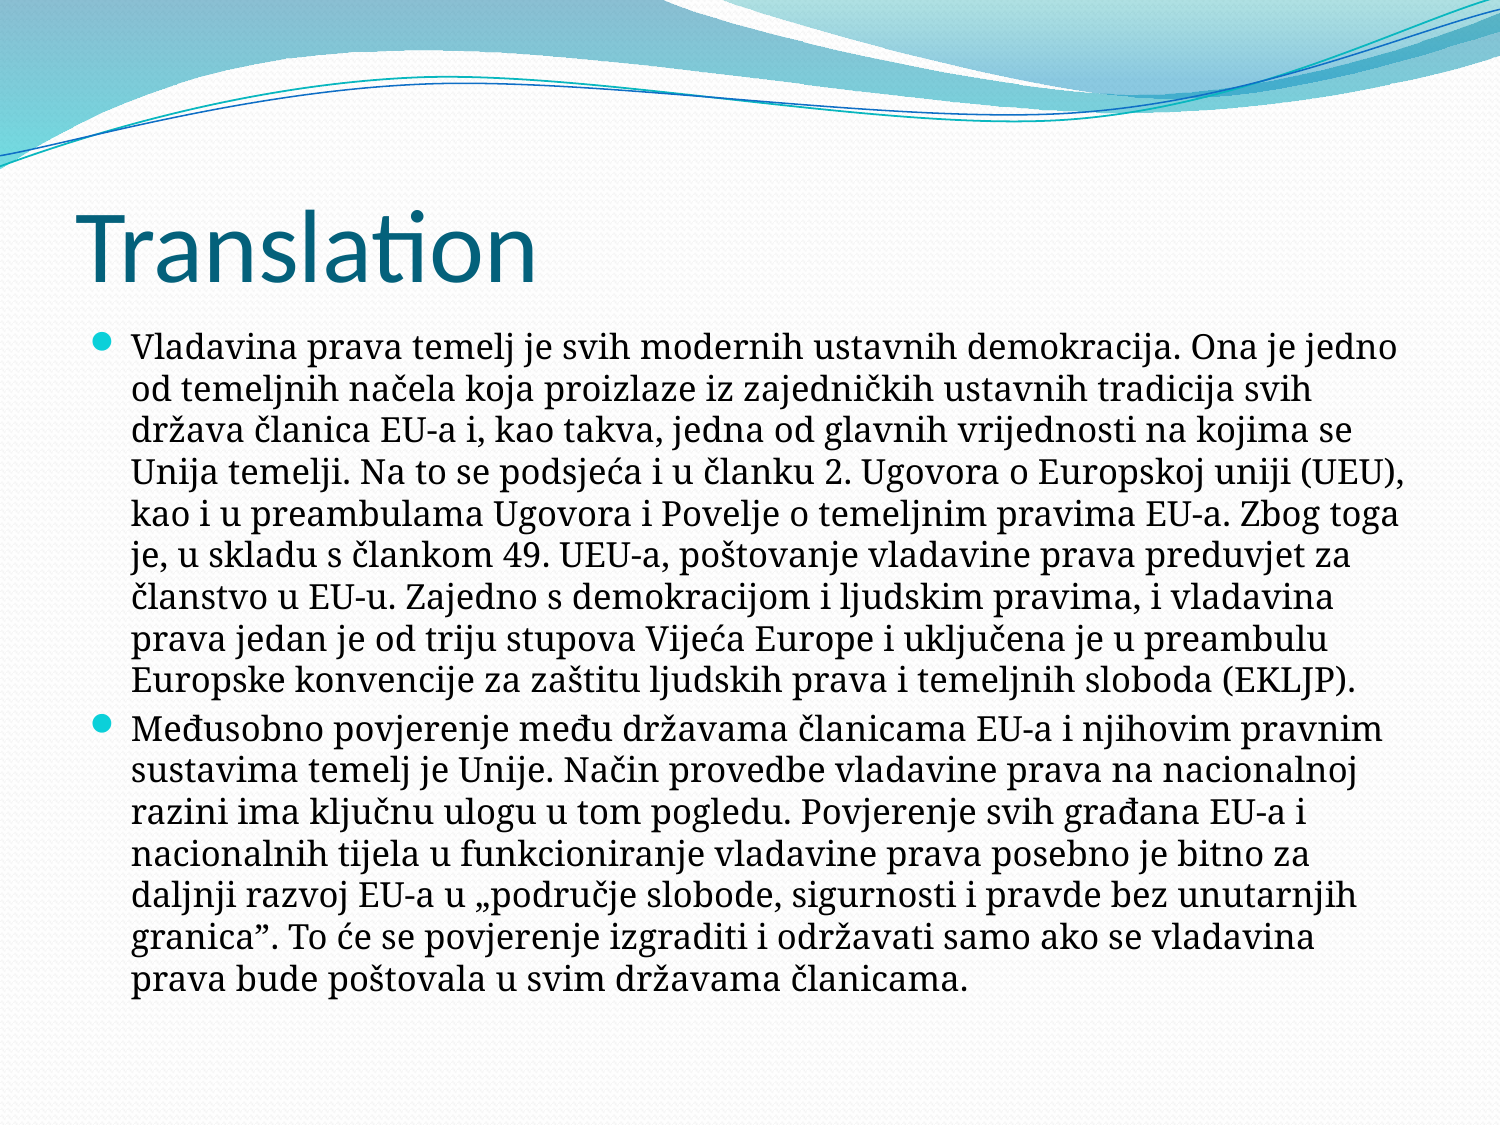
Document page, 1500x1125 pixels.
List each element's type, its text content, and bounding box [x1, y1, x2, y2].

list Vladavina prava temelj je svih modernih ustavnih demokracija. Ona je jedno od temeljnih načela koja proizlaze iz zajedničkih ustavnih tradicija svih država članica EU-a i, kao takva, jedna od glavnih vrijednosti na kojima se Unija temelji. Na to se podsjeća i u članku 2. Ugovora o Europskoj uniji (UEU), kao i u preambulama Ugovora i Povelje o temeljnim pravima EU-a. Zbog toga je, u skladu s člankom 49. UEU-a, poštovanje vladavine prava preduvjet za članstvo u EU-u. Zajedno s demokracijom i ljudskim pravima, i vladavina prava jedan je od triju stupova Vijeća Europe i uključena je u preambulu Europske konvencije za zaštitu ljudskih prava i temeljnih sloboda (EKLJP). Međusobno povjerenje među državama članicama EU-a i njihovim pravnim sustavima temelj je Unije. Način provedbe vladavine prava na nacionalnoj razini ima ključnu ulogu u tom pogledu. Povjerenje svih građana EU-a i nacionalnih tijela u funkcioniranje vladavine prava posebno je bitno za daljnji razvoj EU-a u „područje slobode, sigurnosti i pravde bez unutarnjih granica”. To će se povjerenje izgraditi i održavati samo ako se vladavina prava bude poštovala u svim državama članicama. [75, 317, 1425, 1038]
title Translation [75, 115, 1425, 303]
